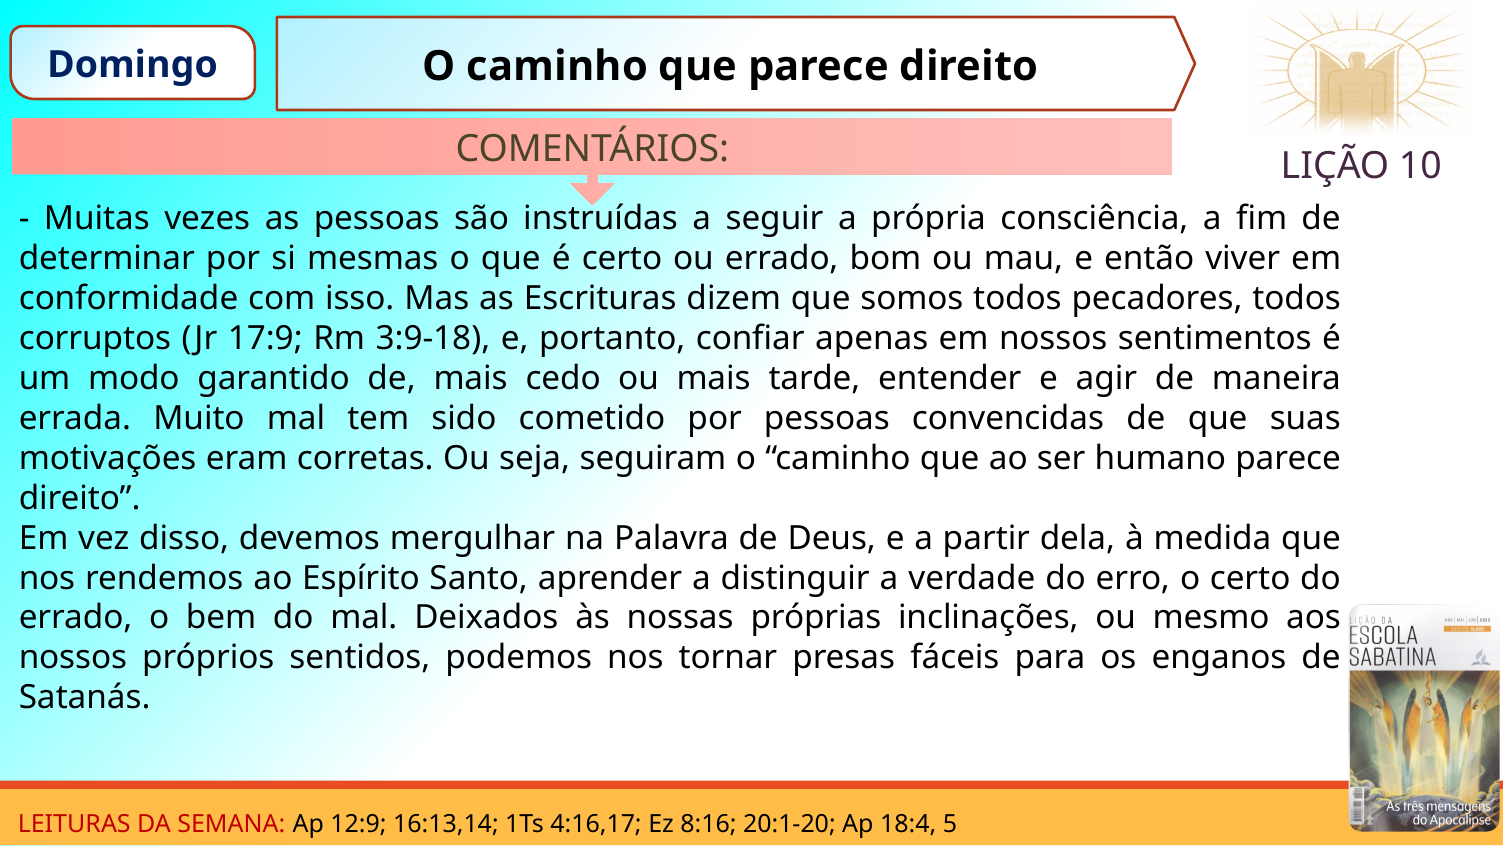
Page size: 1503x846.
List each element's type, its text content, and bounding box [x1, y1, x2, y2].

text_box - Muitas vezes as pessoas são instruídas a seguir a própria consciência, a fim de determinar por si mesmas o que é certo ou errado, bom ou mau, e então viver em conformidade com isso. Mas as Escrituras dizem que somos todos pecadores, todos corruptos (Jr 17:9; Rm 3:9-18), e, portanto, confiar apenas em nossos sentimentos é um modo garantido de, mais cedo ou mais tarde, entender e agir de maneira errada. Muito mal tem sido cometido por pessoas convencidas de que suas motivações eram corretas. Ou seja, seguiram o “caminho que ao ser humano parece direito”. Em vez disso, devemos mergulhar na Palavra de Deus, e a partir dela, à medida que nos rendemos ao Espírito Santo, aprender a distinguir a verdade do erro, o certo do errado, o bem do mal. Deixados às nossas próprias inclinações, ou mesmo aos nossos próprios sentidos, podemos nos tornar presas fáceis para os enganos de Satanás. [4, 189, 1358, 723]
text_box O caminho que parece direito [275, 15, 1197, 112]
picture [1248, 0, 1474, 141]
text_box LEITURAS DA SEMANA: Ap 12:9; 16:13,14; 1Ts 4:16,17; Ez 8:16; 20:1-20; Ap 18:4, 5 [3, 799, 1421, 845]
text_box Domingo [9, 24, 257, 101]
text_box COMENTÁRIOS: [10, 116, 1174, 207]
text_box LIÇÃO 10 [1265, 148, 1458, 194]
picture [1348, 603, 1501, 833]
